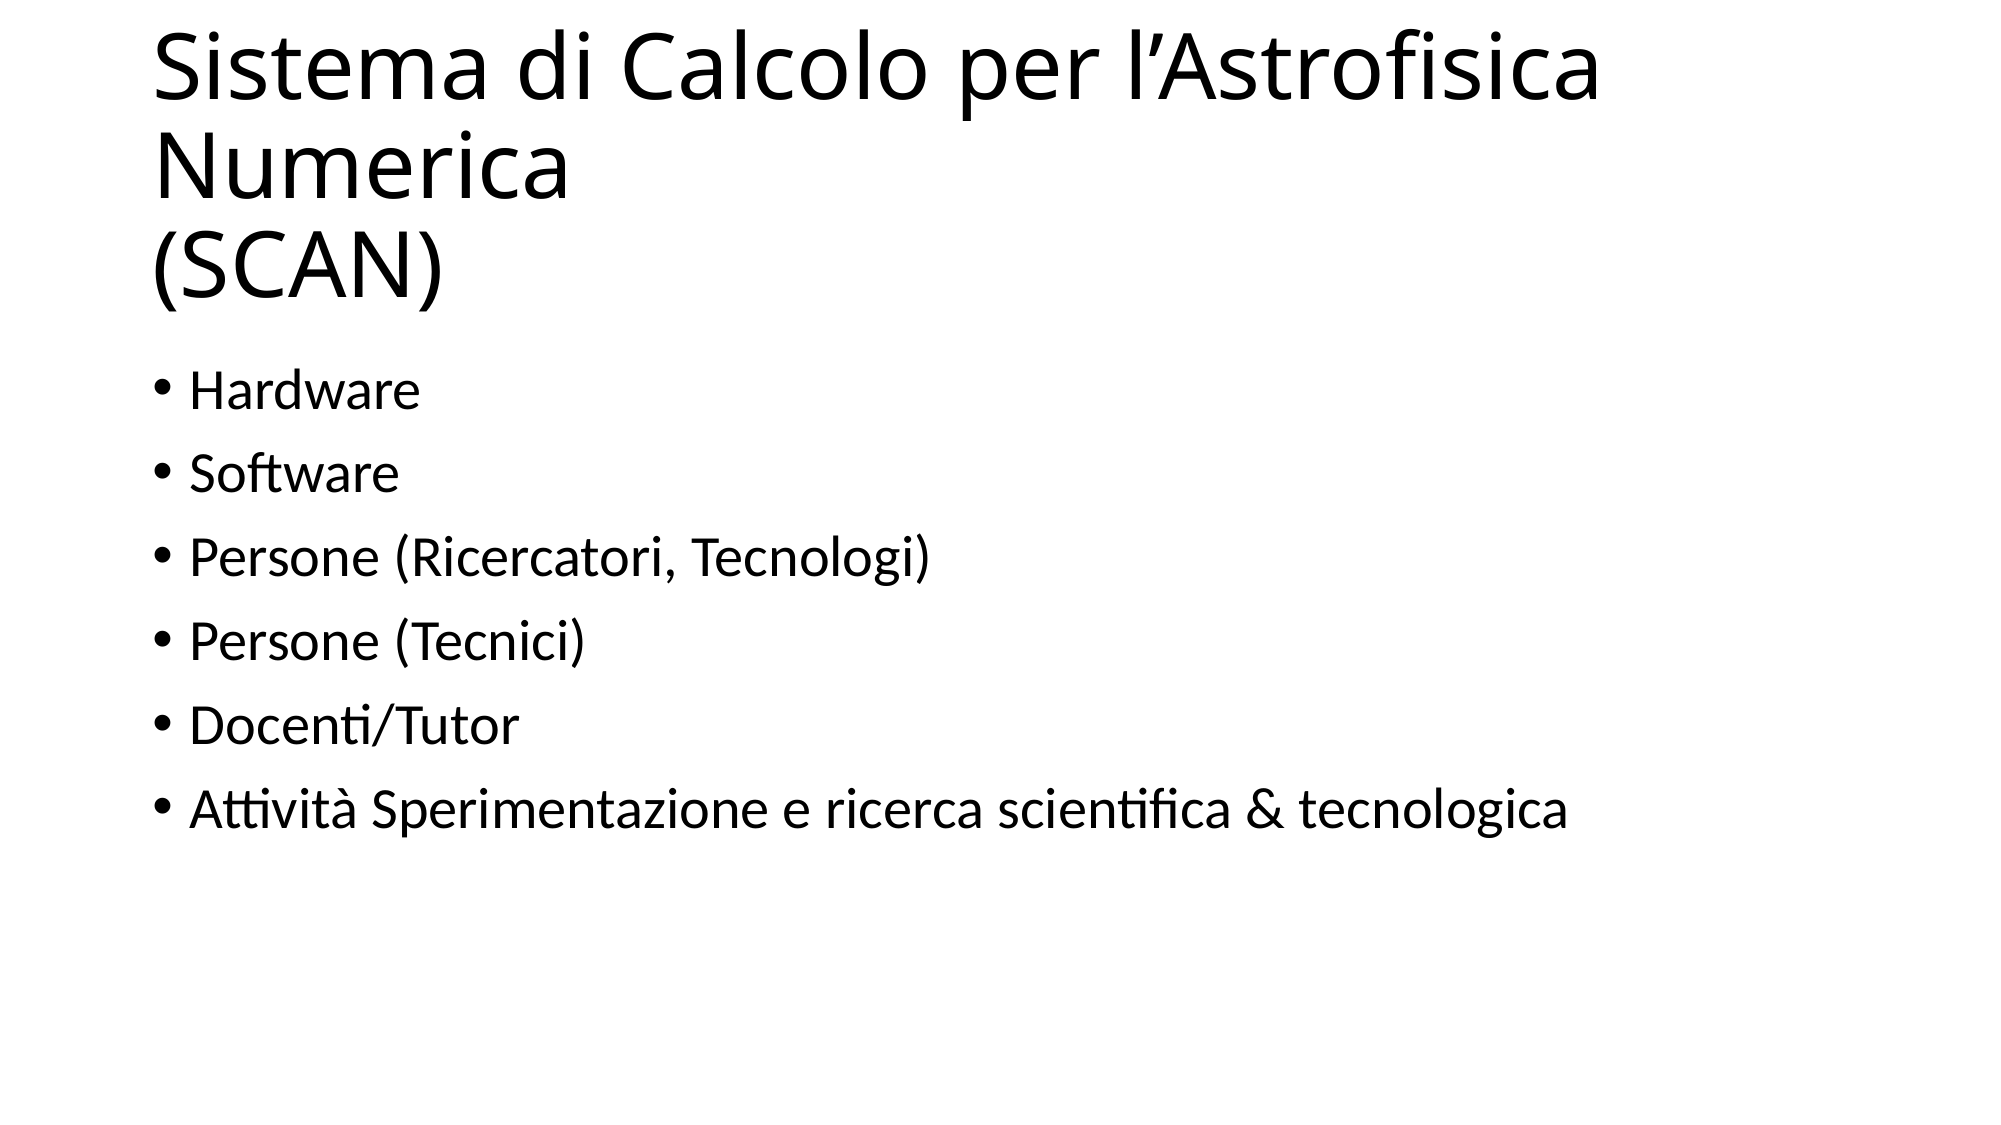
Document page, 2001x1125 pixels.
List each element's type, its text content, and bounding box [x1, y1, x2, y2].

title Sistema di Calcolo per l’Astrofisica Numerica (SCAN) [137, 59, 1863, 278]
list Hardware Software Persone (Ricercatori, Tecnologi) Persone (Tecnici) Docenti/Tutor Attività Sperimentazione e ricerca scientifica & tecnologica [137, 351, 1863, 1066]
